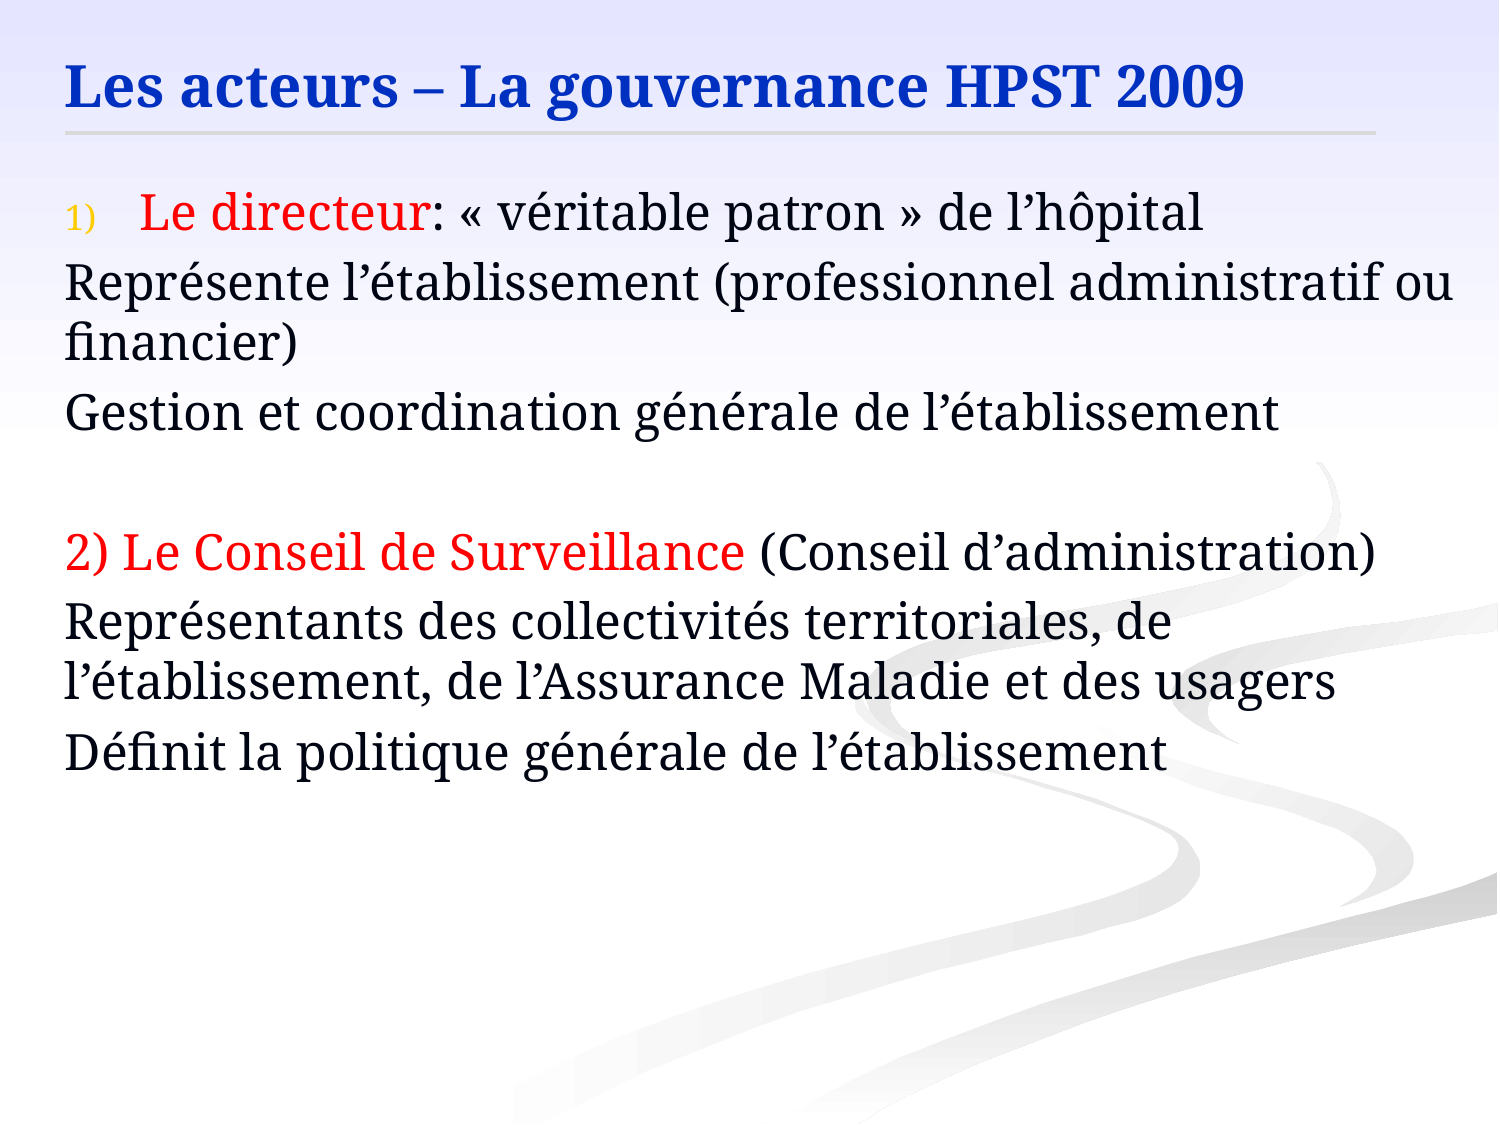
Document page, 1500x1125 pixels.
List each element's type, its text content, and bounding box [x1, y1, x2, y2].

list Le directeur: « véritable patron » de l’hôpital Représente l’établissement (professionnel administratif ou financier) Gestion et coordination générale de l’établissement 2) Le Conseil de Surveillance (Conseil d’administration) Représentants des collectivités territoriales, de l’établissement, de l’Assurance Maladie et des usagers Définit la politique générale de l’établissement [49, 172, 1489, 1036]
title Les acteurs – La gouvernance HPST 2009 [49, 18, 1400, 150]
